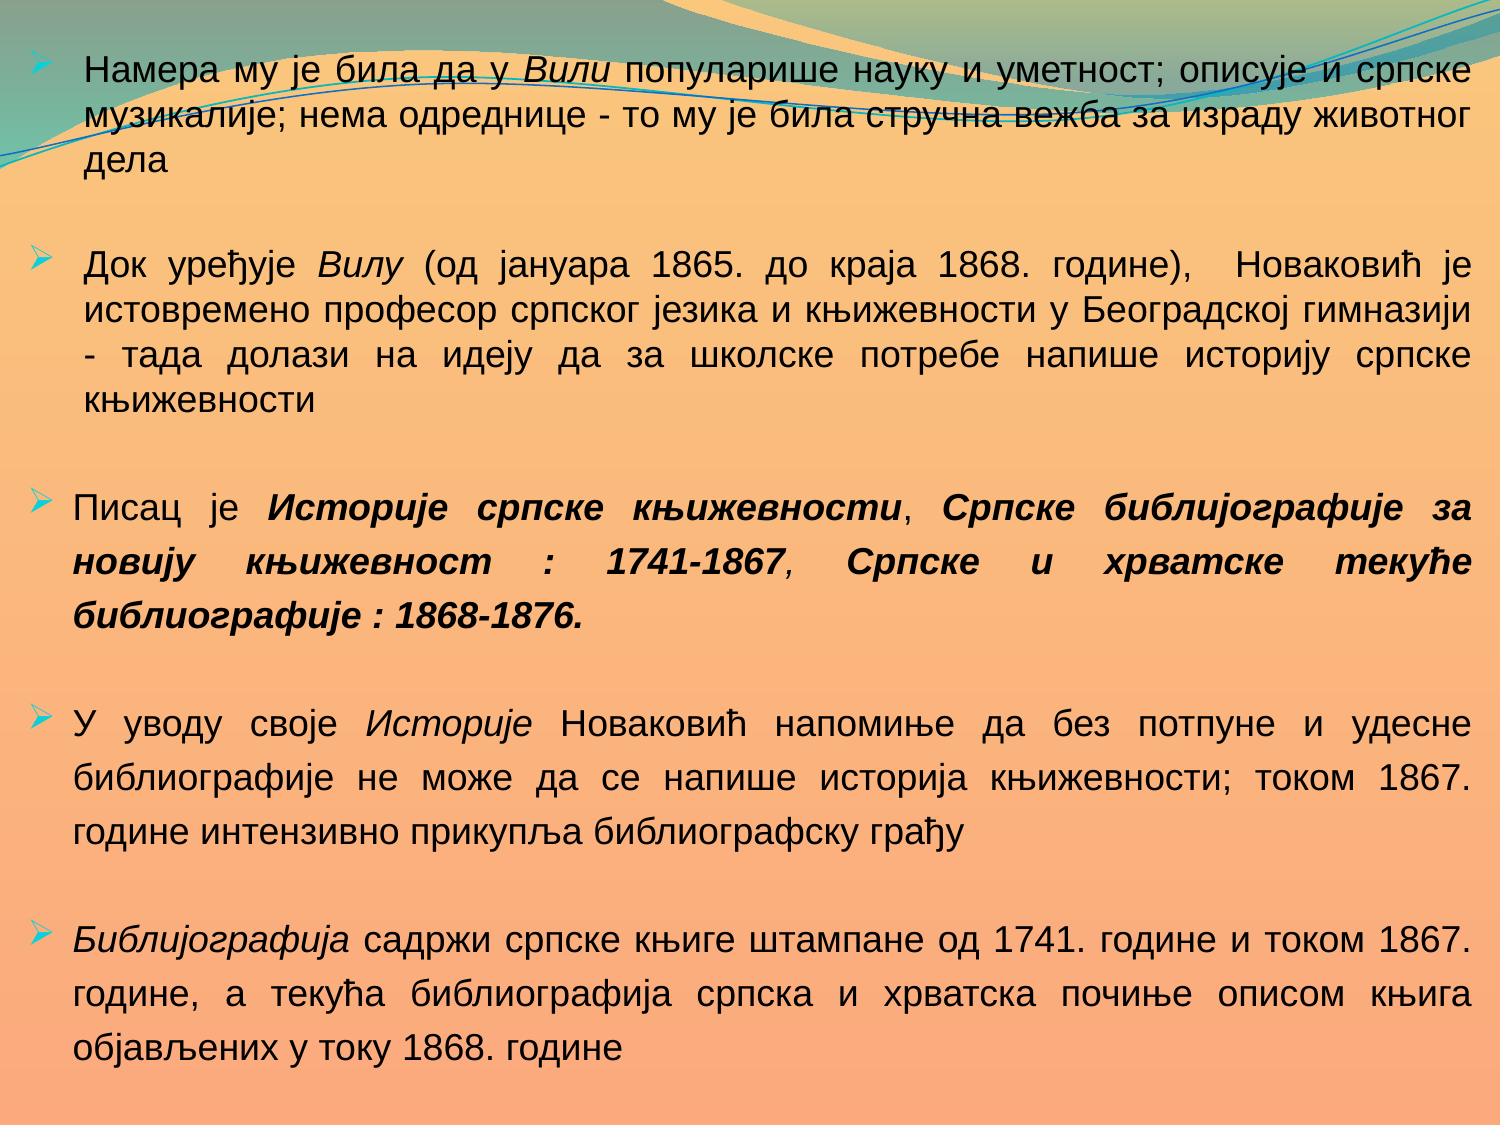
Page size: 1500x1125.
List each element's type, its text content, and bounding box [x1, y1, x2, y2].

list Намера му је била да у Вили популарише науку и уметност; описује и српске музикалије; нема одреднице - то му је била стручна вежба за израду животног дела Док уређује Вилу (од јануара 1865. до краја 1868. године), Новаковић је истовремено професор српског језика и књижевности у Београдској гимназији - тада долази на идеју да за школске потребе напише историју српске књижевности Писац је Историје српске књижевности, Српске библијографије за новију књижевност : 1741-1867, Српске и хрватске текуће библиографије : 1868-1876. У уводу своје Историје Новаковић напомиње да без потпуне и удесне библиографије не може да се напише историја књижевности; током 1867. године интензивно прикупља библиографску грађу Библијографија садржи српске књиге штампане од 1741. године и током 1867. године, а текућа библиографија српска и хрватска почиње описом књига објављених у току 1868. године [12, 37, 1488, 1101]
